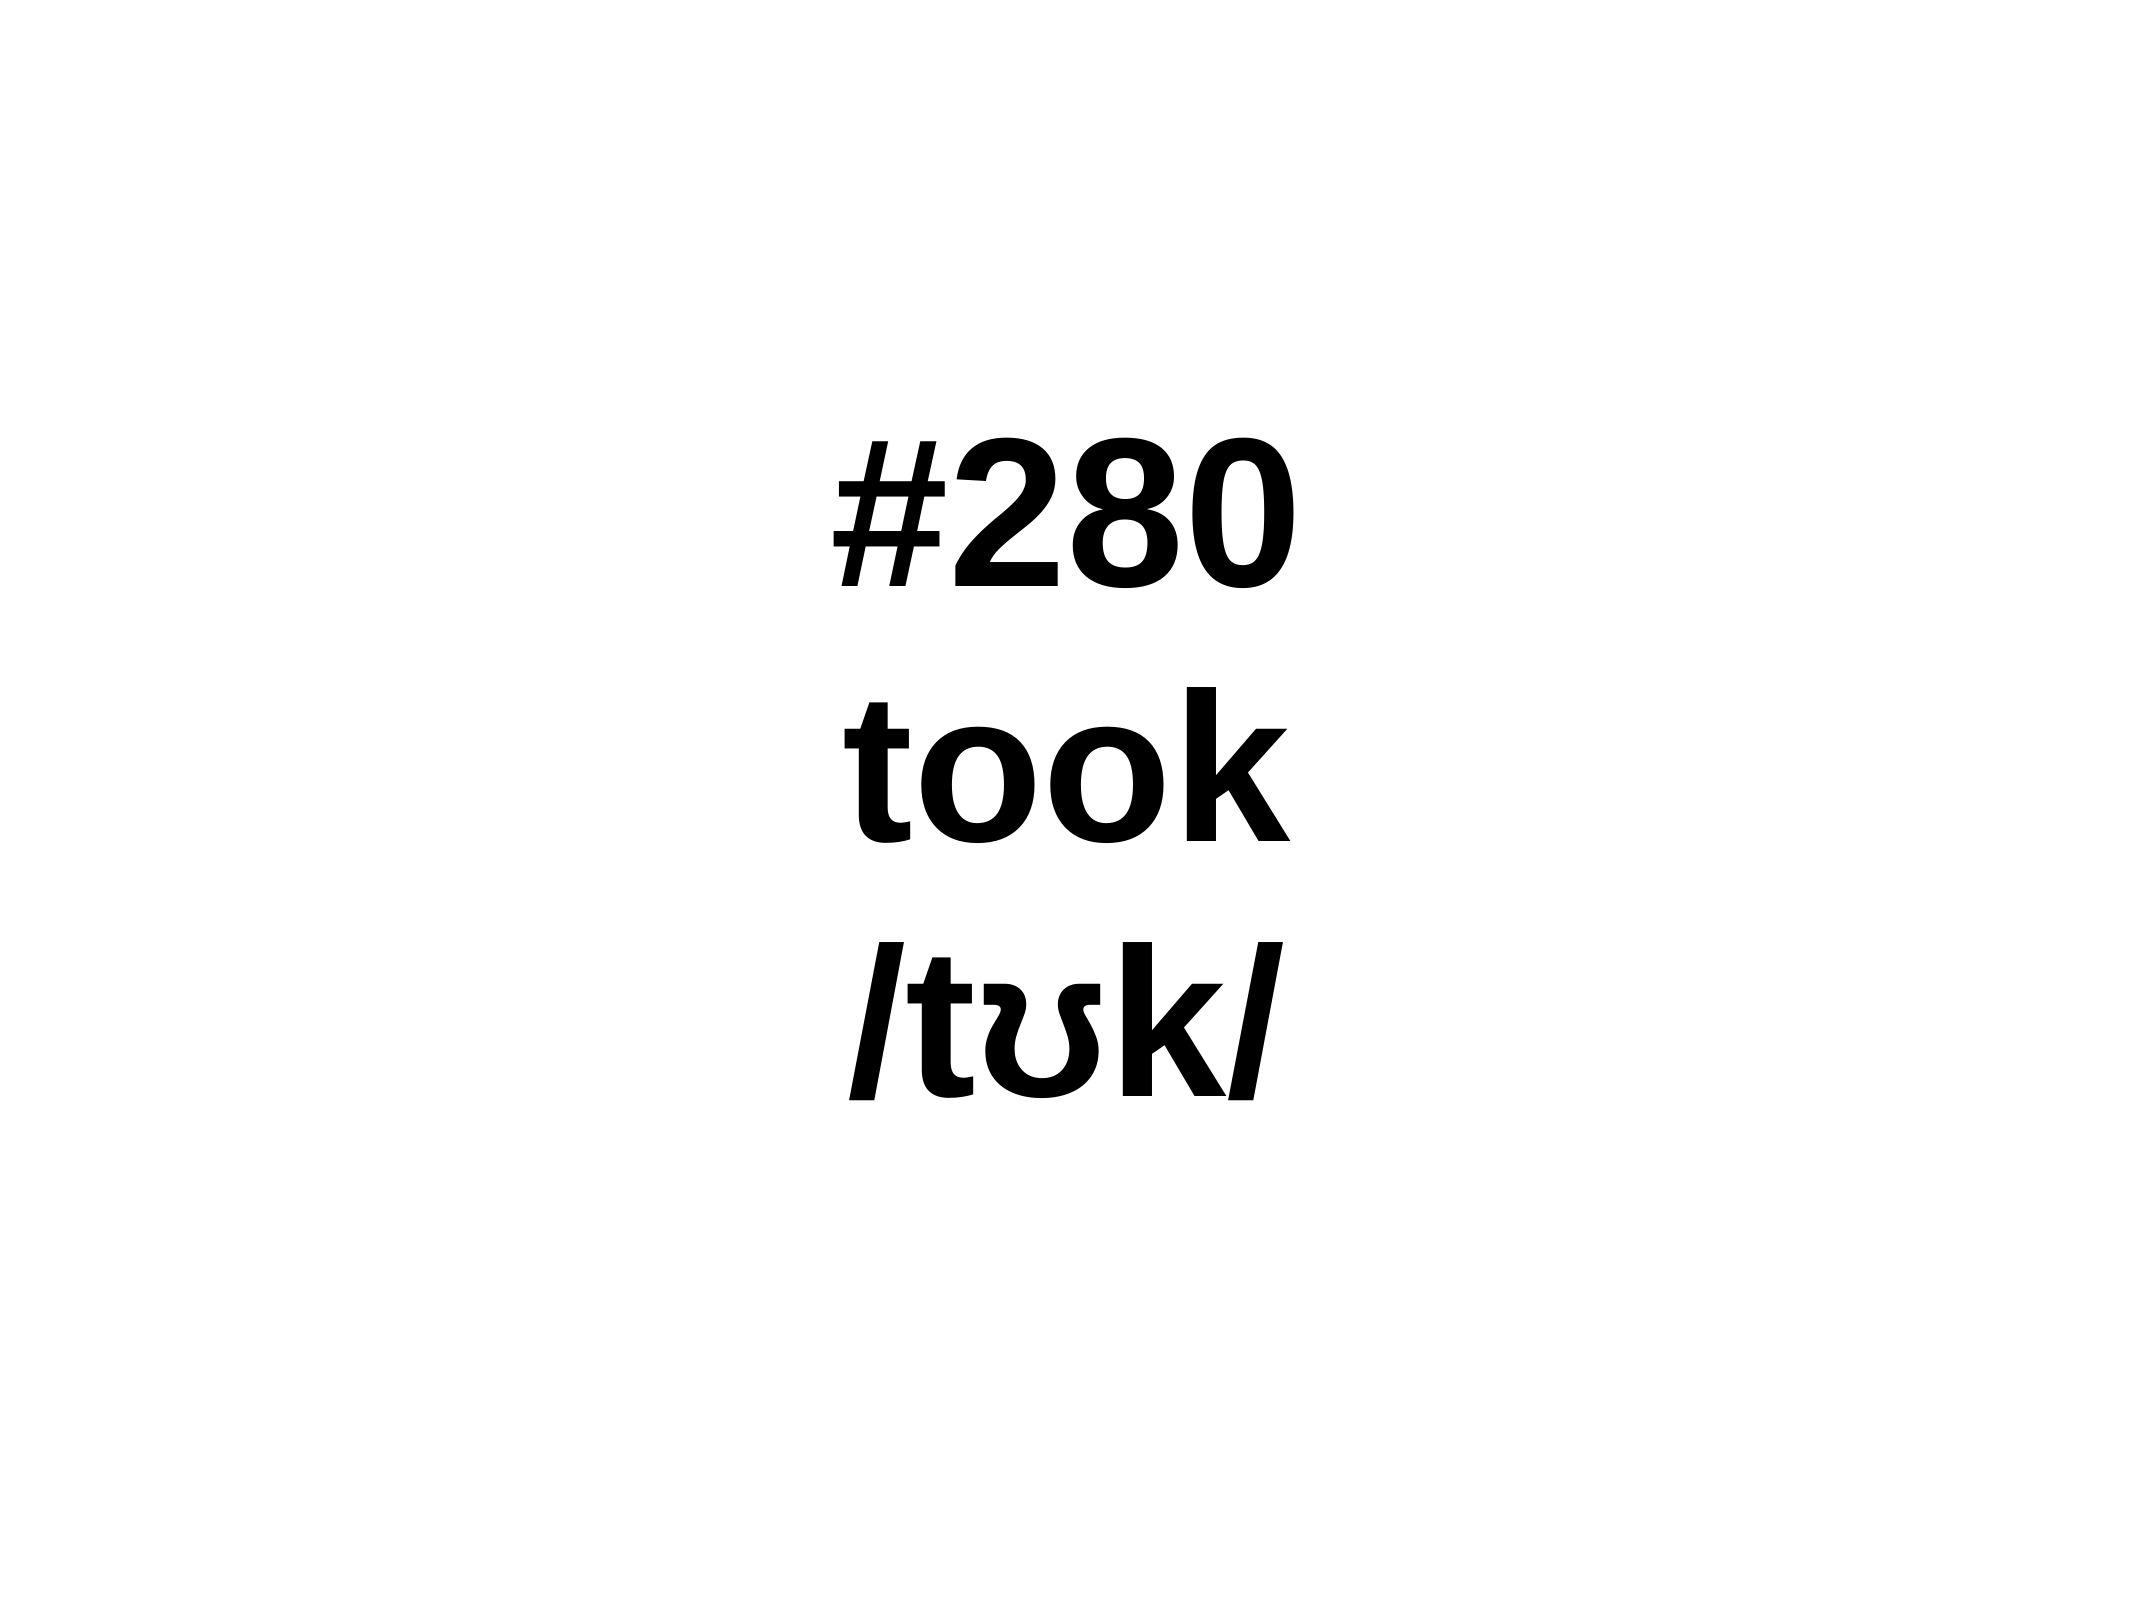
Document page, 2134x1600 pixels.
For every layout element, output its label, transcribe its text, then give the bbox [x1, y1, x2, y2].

list #280 took /tʊk/ [207, 366, 1926, 1147]
